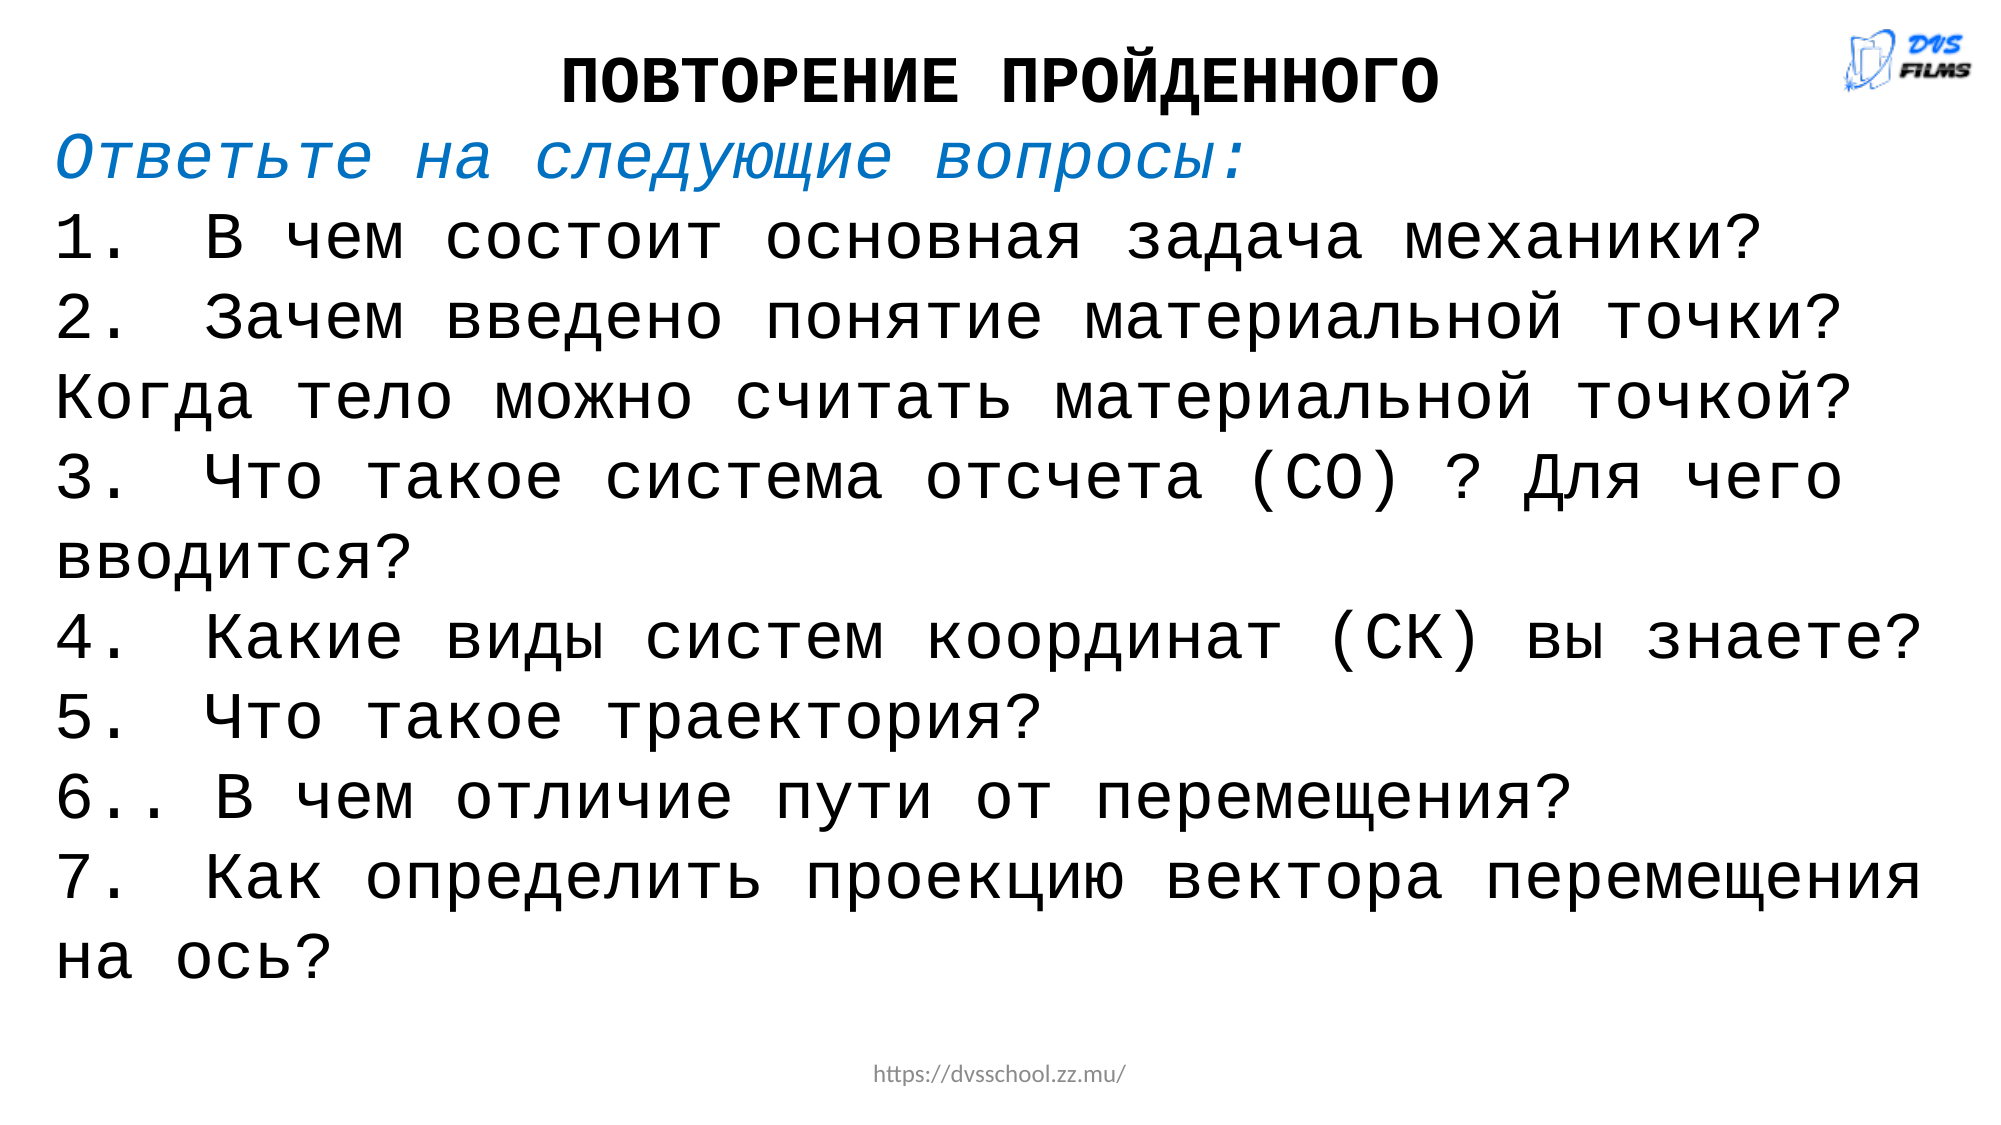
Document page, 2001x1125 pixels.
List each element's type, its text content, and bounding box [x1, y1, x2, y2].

footer https://dvsschool.zz.mu/ [662, 1042, 1338, 1103]
picture [1842, 28, 1977, 94]
text_box Ответьте на следующие вопросы: 1. В чем состоит основная задача механики? 2. Зачем введено понятие материальной точки? Когда тело можно считать материальной точкой? 3. Что такое система отсчета (СО) ? Для чего вводится? 4. Какие виды систем координат (СК) вы знаете? 5. Что такое траектория? 6.. В чем отличие пути от перемещения? 7. Как определить проекцию вектора перемещения на ось? [39, 104, 1955, 1000]
text_box ПОВТОРЕНИЕ ПРОЙДЕННОГО [545, 28, 1455, 104]
